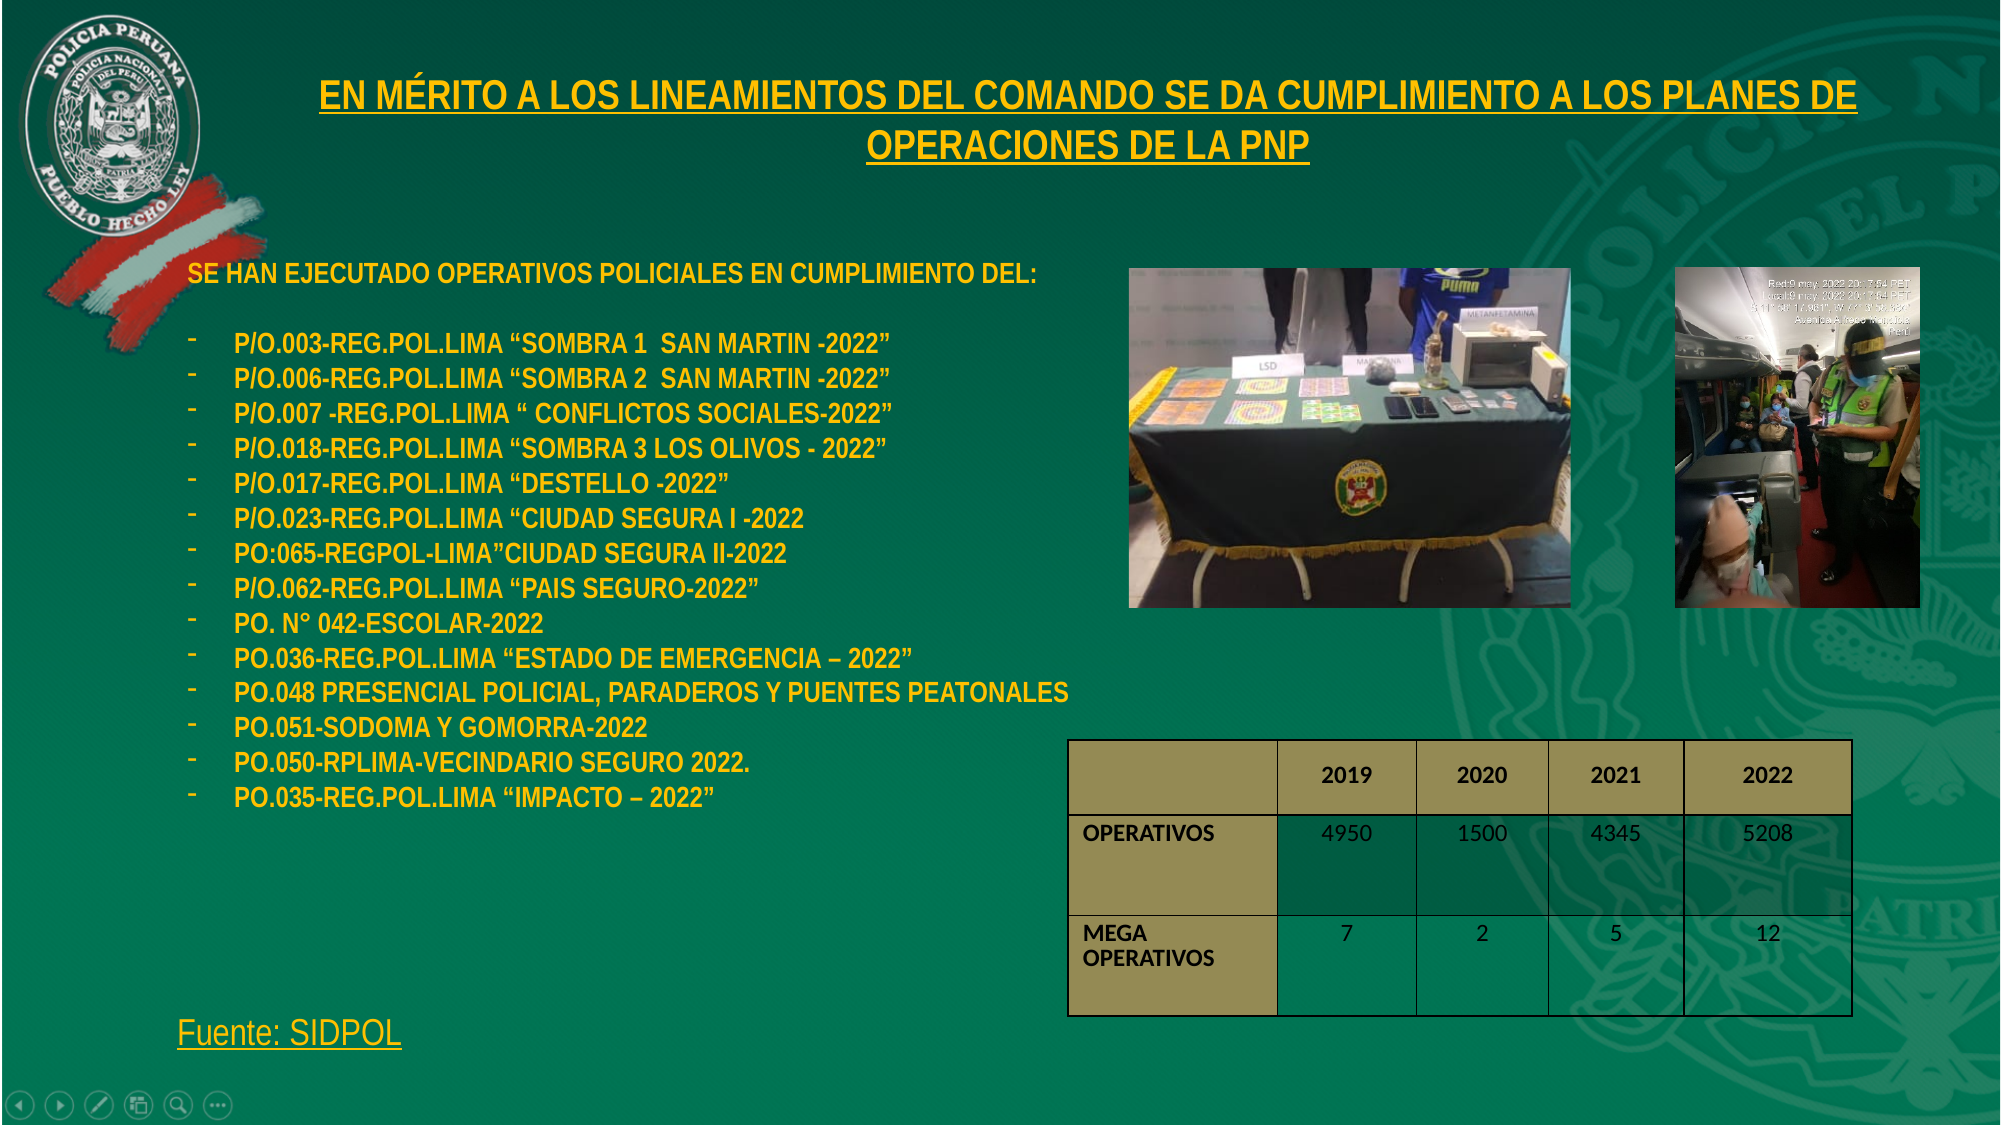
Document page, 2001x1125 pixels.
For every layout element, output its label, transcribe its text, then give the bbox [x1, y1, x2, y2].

table_cell 4345 [1549, 816, 1683, 915]
table_cell 1500 [1417, 816, 1548, 915]
table_cell OPERATIVOS [1069, 816, 1277, 915]
table_header [1069, 741, 1277, 814]
table_header 2020 [1417, 741, 1548, 814]
text_box EN MÉRITO A LOS LINEAMIENTOS DEL COMANDO SE DA CUMPLIMIENTO A LOS PLANES DE OPERACIONES DE LA PNP [289, 57, 1888, 179]
table_cell 7 [1278, 916, 1416, 1015]
table_header 2019 [1278, 741, 1416, 814]
table_cell 12 [1685, 916, 1851, 1015]
text_box Fuente: SIDPOL [0, 997, 580, 1064]
table_cell 5 [1549, 916, 1683, 1015]
text_box SE HAN EJECUTADO OPERATIVOS POLICIALES EN CUMPLIMIENTO DEL: P/O.003-REG.POL.LIMA “SOMBRA 1 SAN MARTIN -2022” P/O.006-REG.POL.LIMA “SOMBRA 2 SAN MARTIN -2022” P/O.007 -REG.POL.LIMA “ CONFLICTOS SOCIALES-2022” P/O.018-REG.POL.LIMA “SOMBRA 3 LOS OLIVOS - 2022” P/O.017-REG.POL.LIMA “DESTELLO -2022” P/O.023-REG.POL.LIMA “CIUDAD SEGURA I -2022 PO:065-REGPOL-LIMA”CIUDAD SEGURA II-2022 P/O.062-REG.POL.LIMA “PAIS SEGURO-2022” PO. N° 042-ESCOLAR-2022 PO.036-REG.POL.LIMA “ESTADO DE EMERGENCIA – 2022” PO.048 PRESENCIAL POLICIAL, PARADEROS Y PUENTES PEATONALES PO.051-SODOMA Y GOMORRA-2022 PO.050-RPLIMA-VECINDARIO SEGURO 2022. PO.035-REG.POL.LIMA “IMPACTO – 2022” [172, 246, 1350, 896]
table_header 2022 [1685, 741, 1851, 814]
table_cell MEGA OPERATIVOS [1069, 916, 1277, 1015]
table_cell 2 [1417, 916, 1548, 1015]
table_cell 4950 [1278, 816, 1416, 915]
table_header 2021 [1549, 741, 1683, 814]
picture [0, 0, 2001, 1125]
table_cell 5208 [1685, 816, 1851, 915]
